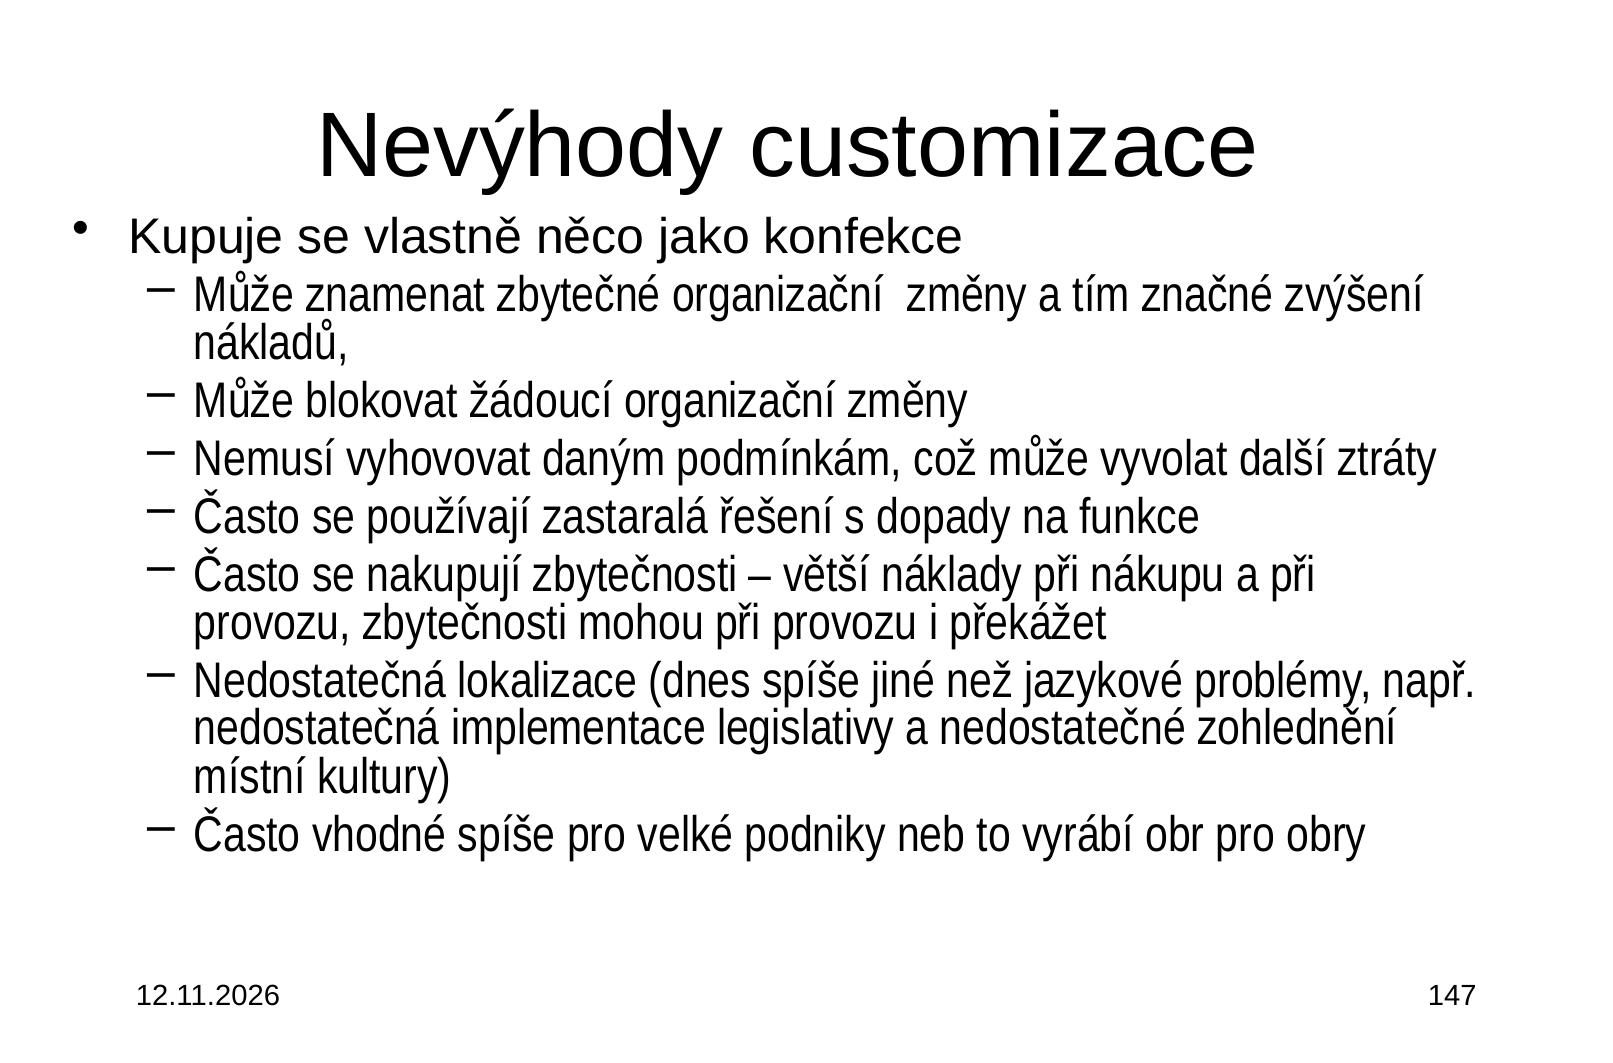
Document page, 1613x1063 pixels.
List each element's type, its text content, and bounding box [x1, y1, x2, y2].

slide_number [120, 968, 457, 1040]
title Nevýhody customizace [102, 51, 1474, 207]
list Kupuje se vlastně něco jako konfekce Může znamenat zbytečné organizační změny a tím značné zvýšení nákladů, Může blokovat žádoucí organizační změny Nemusí vyhovovat daným podmínkám, což může vyvolat další ztráty Často se používají zastaralá řešení s dopady na funkce Často se nakupují zbytečnosti – větší náklady při nákupu a při provozu, zbytečnosti mohou při provozu i překážet Nedostatečná lokalizace (dnes spíše jiné než jazykové problémy, např. nedostatečná implementace legislativy a nedostatečné zohlednění místní kultury) Často vhodné spíše pro velké podniky neb to vyrábí obr pro obry [57, 207, 1498, 886]
slide_number 147 [1155, 968, 1492, 1040]
